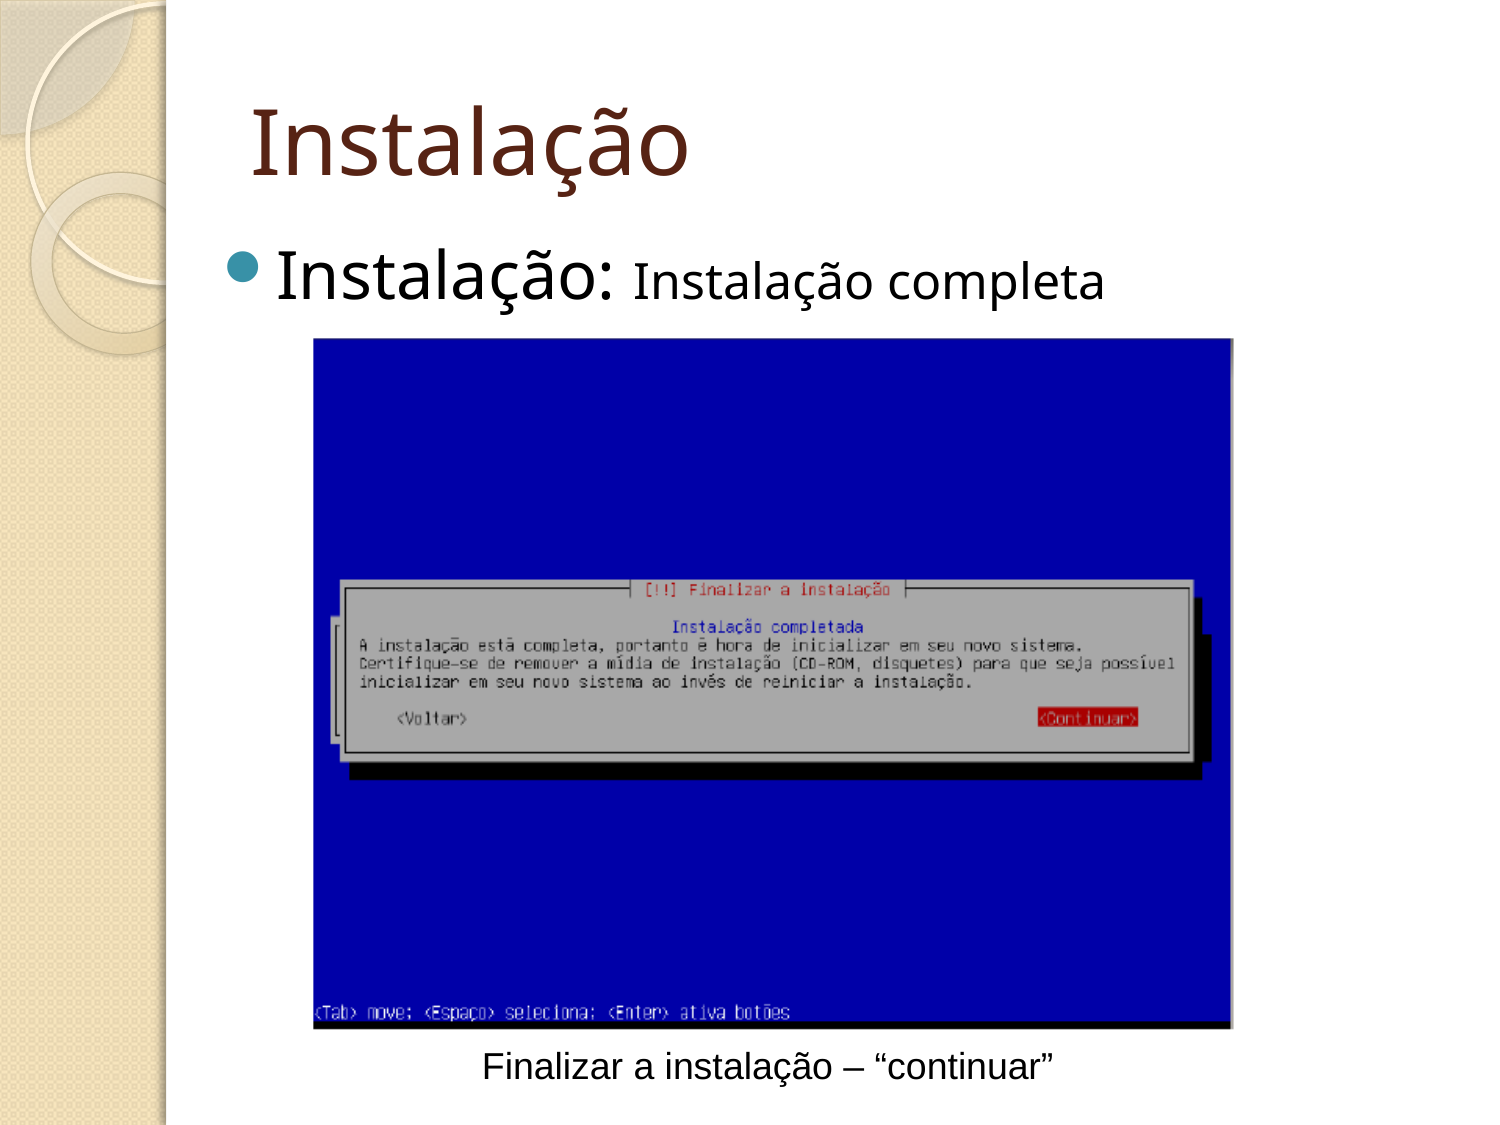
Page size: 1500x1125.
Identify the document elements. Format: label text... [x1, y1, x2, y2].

text_box Finalizar a instalação – “continuar” [467, 1042, 1069, 1095]
text_box Instalação: Instalação completa [194, 243, 1425, 1031]
picture [312, 337, 1237, 1031]
title Instalação [235, 45, 1466, 233]
